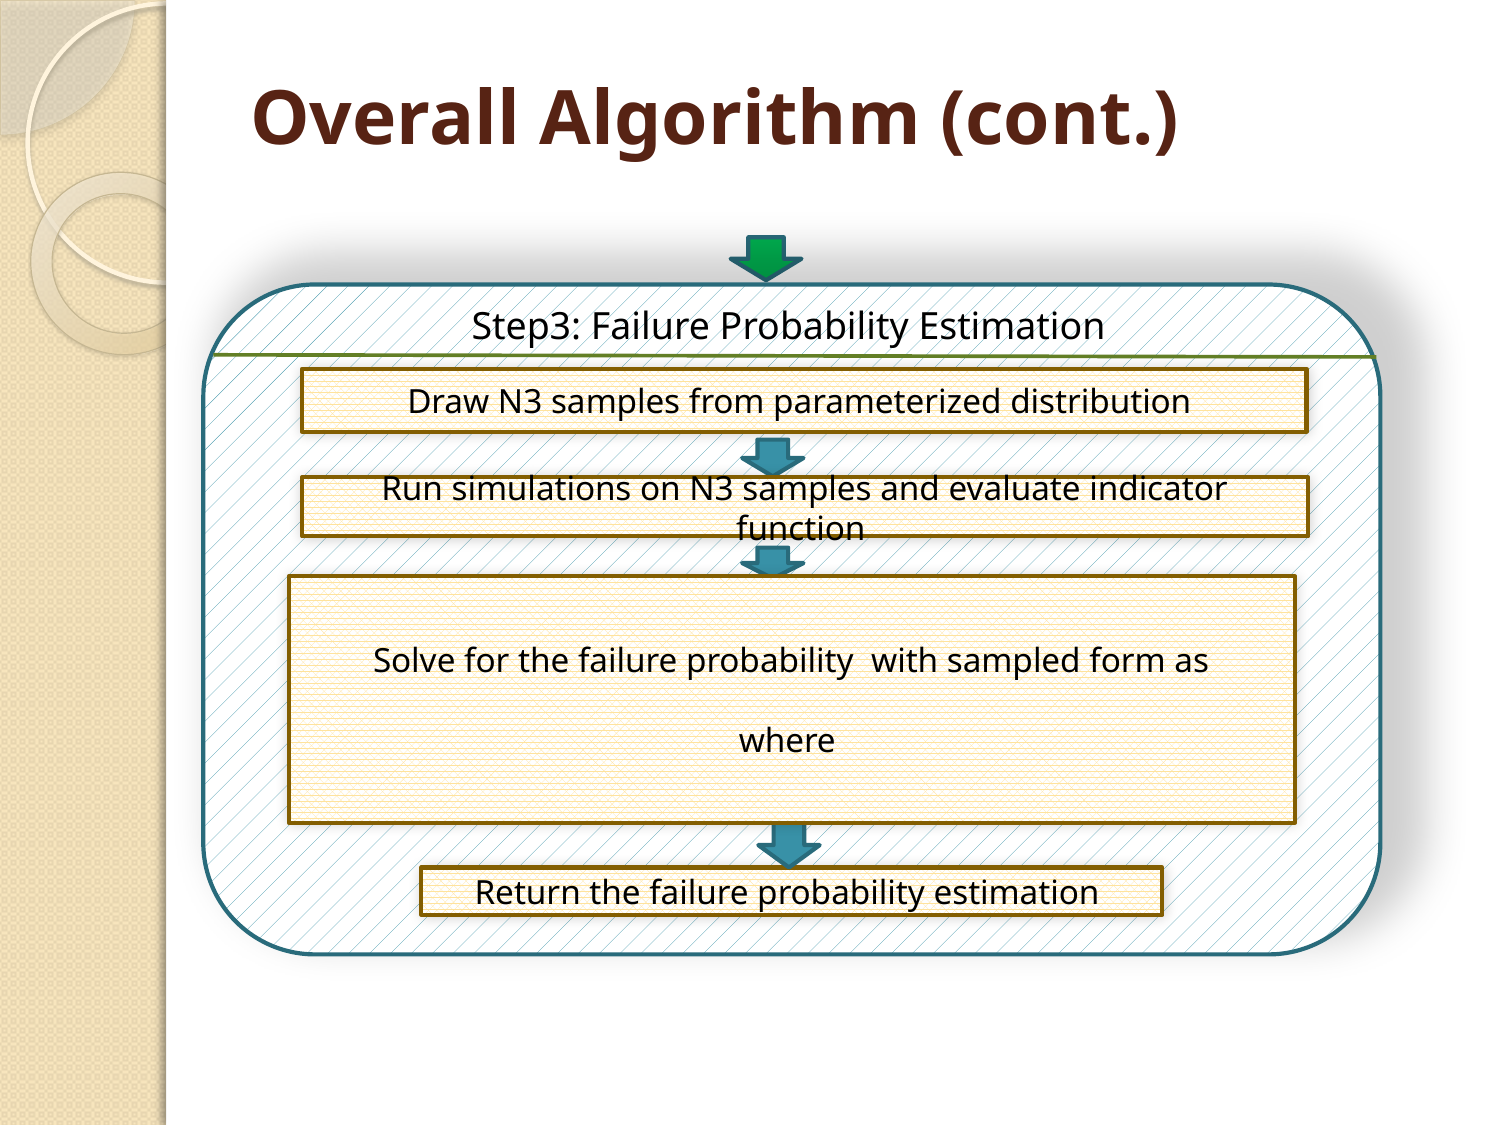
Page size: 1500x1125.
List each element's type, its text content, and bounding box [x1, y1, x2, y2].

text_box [203, 284, 1381, 955]
title Overall Algorithm (cont.) [235, 45, 1466, 185]
